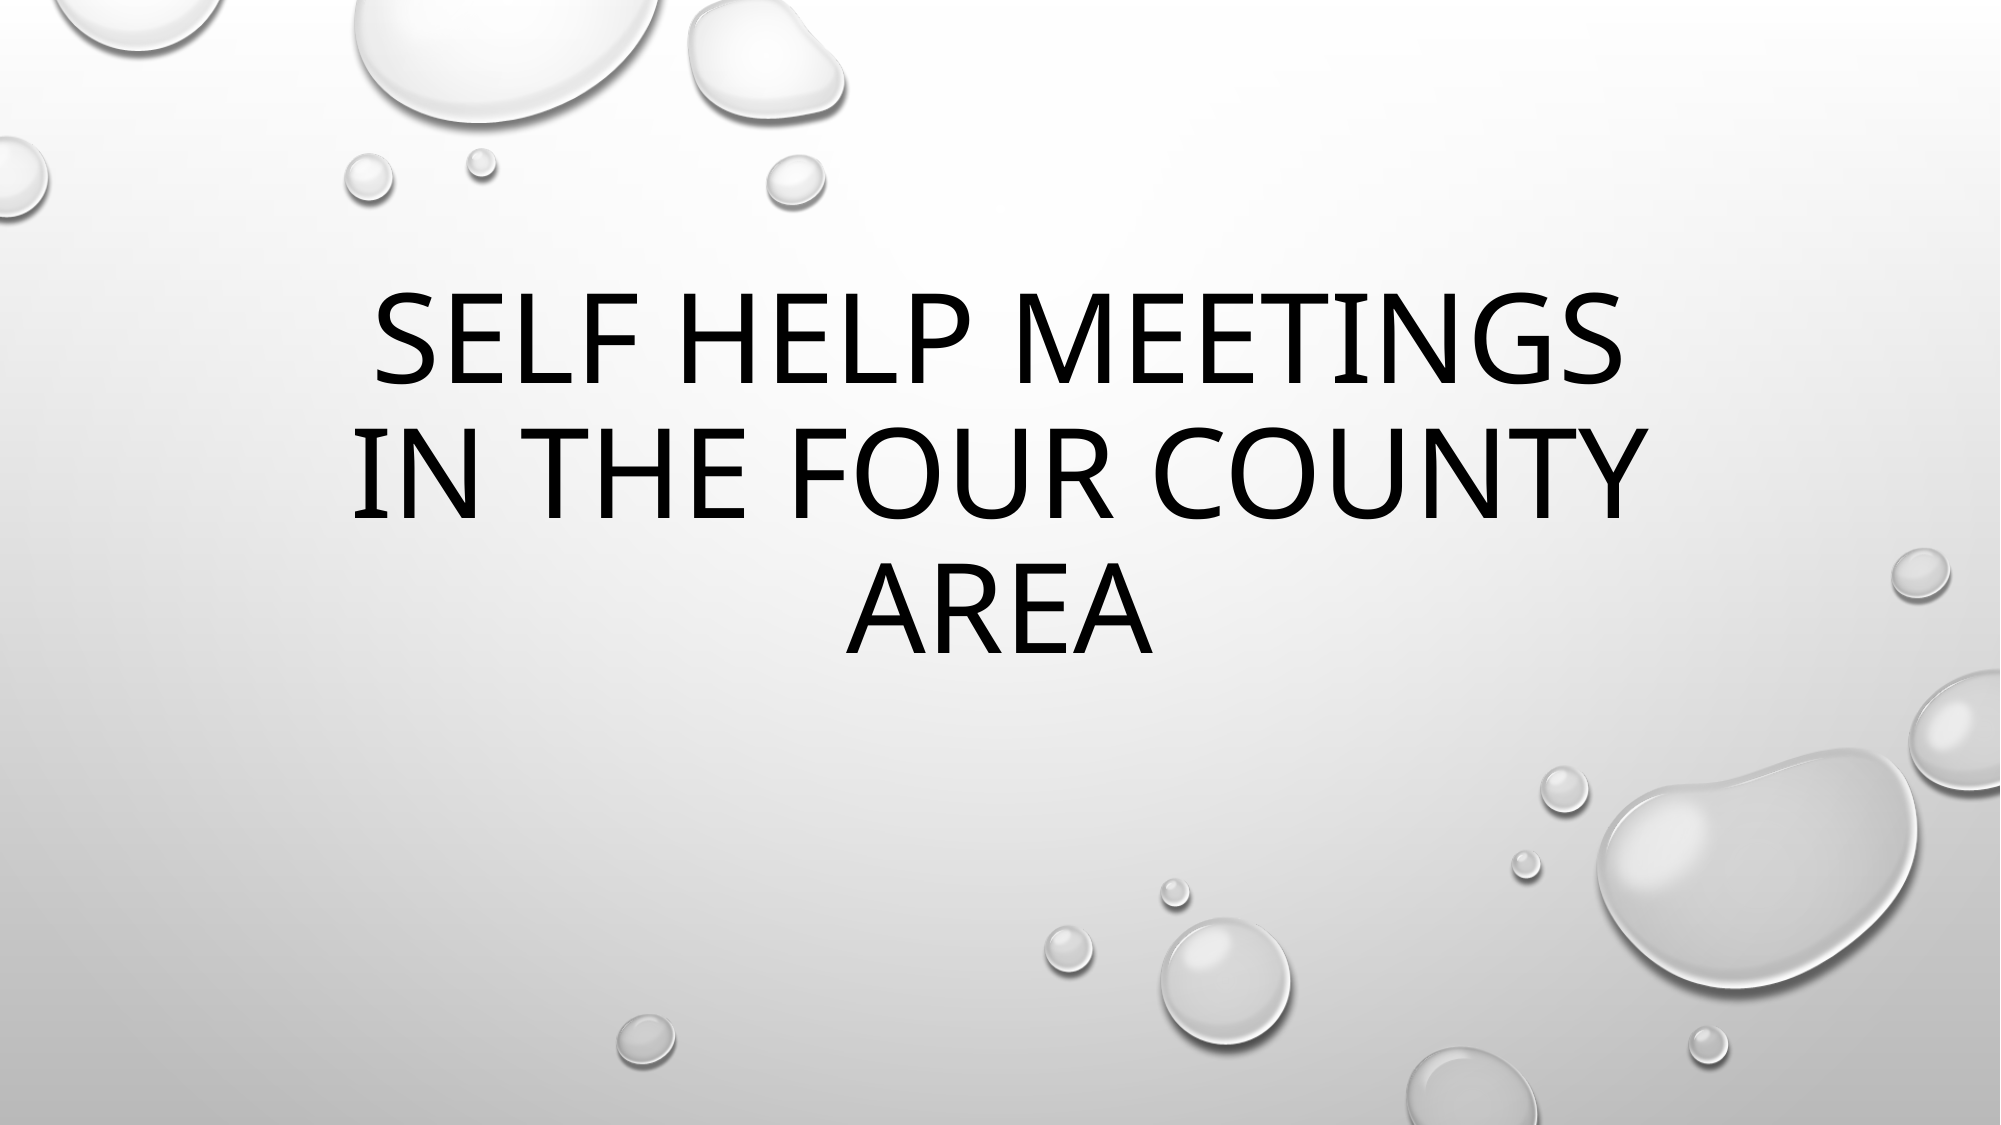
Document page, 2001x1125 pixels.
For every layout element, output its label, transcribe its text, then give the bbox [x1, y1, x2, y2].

title Self Help Meetings in the Four County Area [287, 126, 1713, 689]
picture [0, 0, 2000, 1125]
